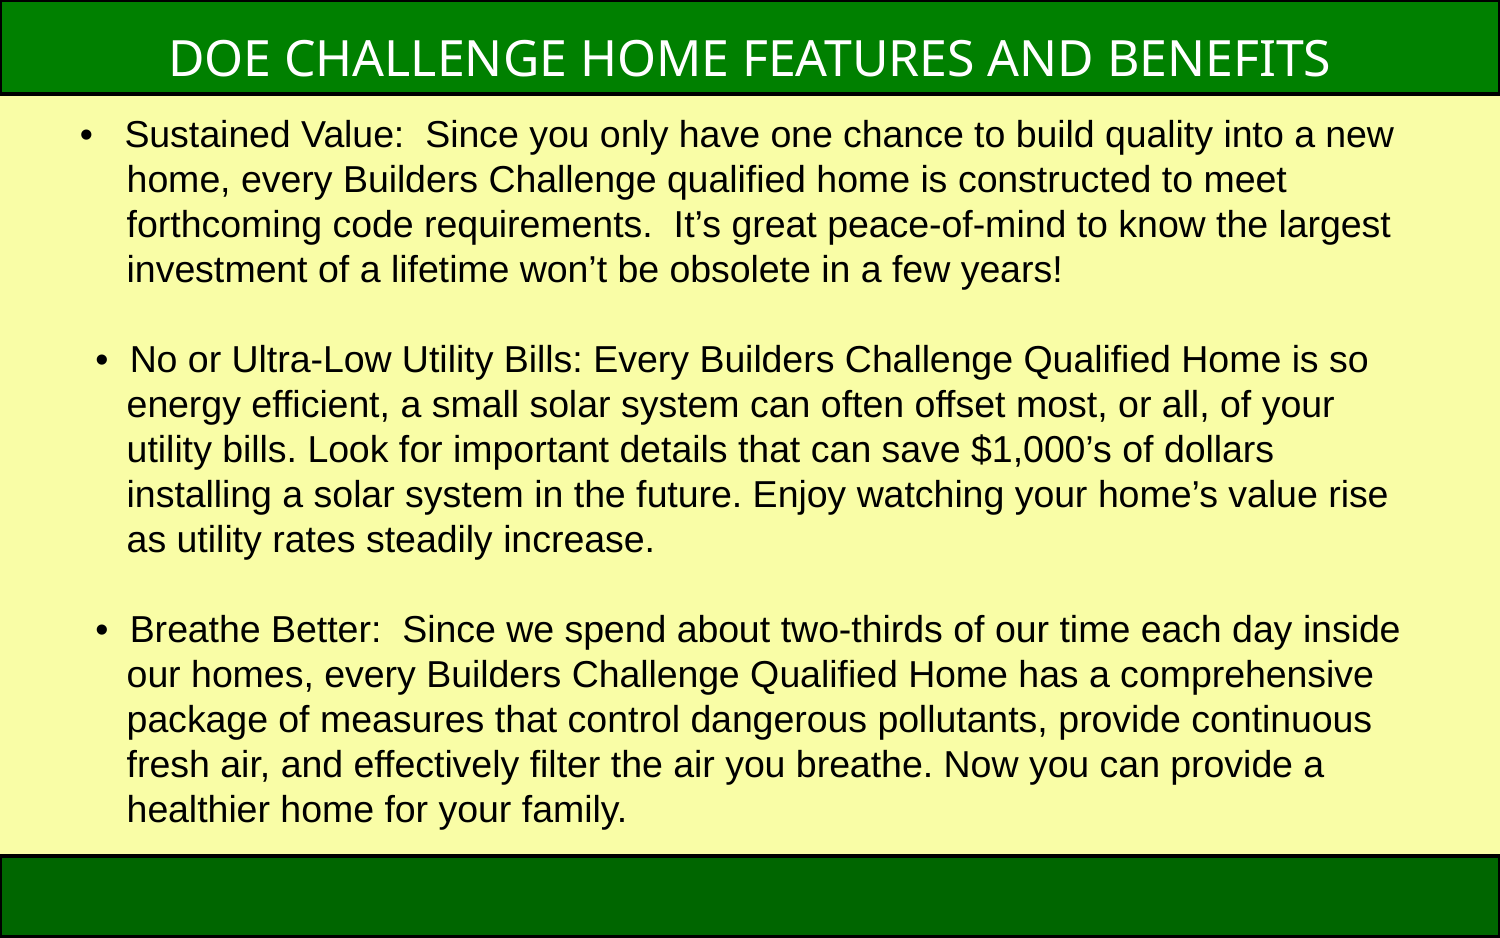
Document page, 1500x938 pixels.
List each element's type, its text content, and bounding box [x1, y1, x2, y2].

title • Sustained Value: Since you only have one chance to build quality into a new home, every Builders Challenge qualified home is constructed to meet forthcoming code requirements. It’s great peace-of-mind to know the largest investment of a lifetime won’t be obsolete in a few years! • No or Ultra-Low Utility Bills: Every Builders Challenge Qualified Home is so energy efficient, a small solar system can often offset most, or all, of your utility bills. Look for important details that can save $1,000’s of dollars installing a solar system in the future. Enjoy watching your home’s value rise as utility rates steadily increase. • Breathe Better: Since we spend about two-thirds of our time each day inside our homes, every Builders Challenge Qualified Home has a comprehensive package of measures that control dangerous pollutants, provide continuous fresh air, and effectively filter the air you breathe. Now you can provide a healthier home for your family. [49, 105, 1438, 487]
text_box DOE CHALLENGE HOME FEATURES AND BENEFITS [50, 18, 1450, 94]
